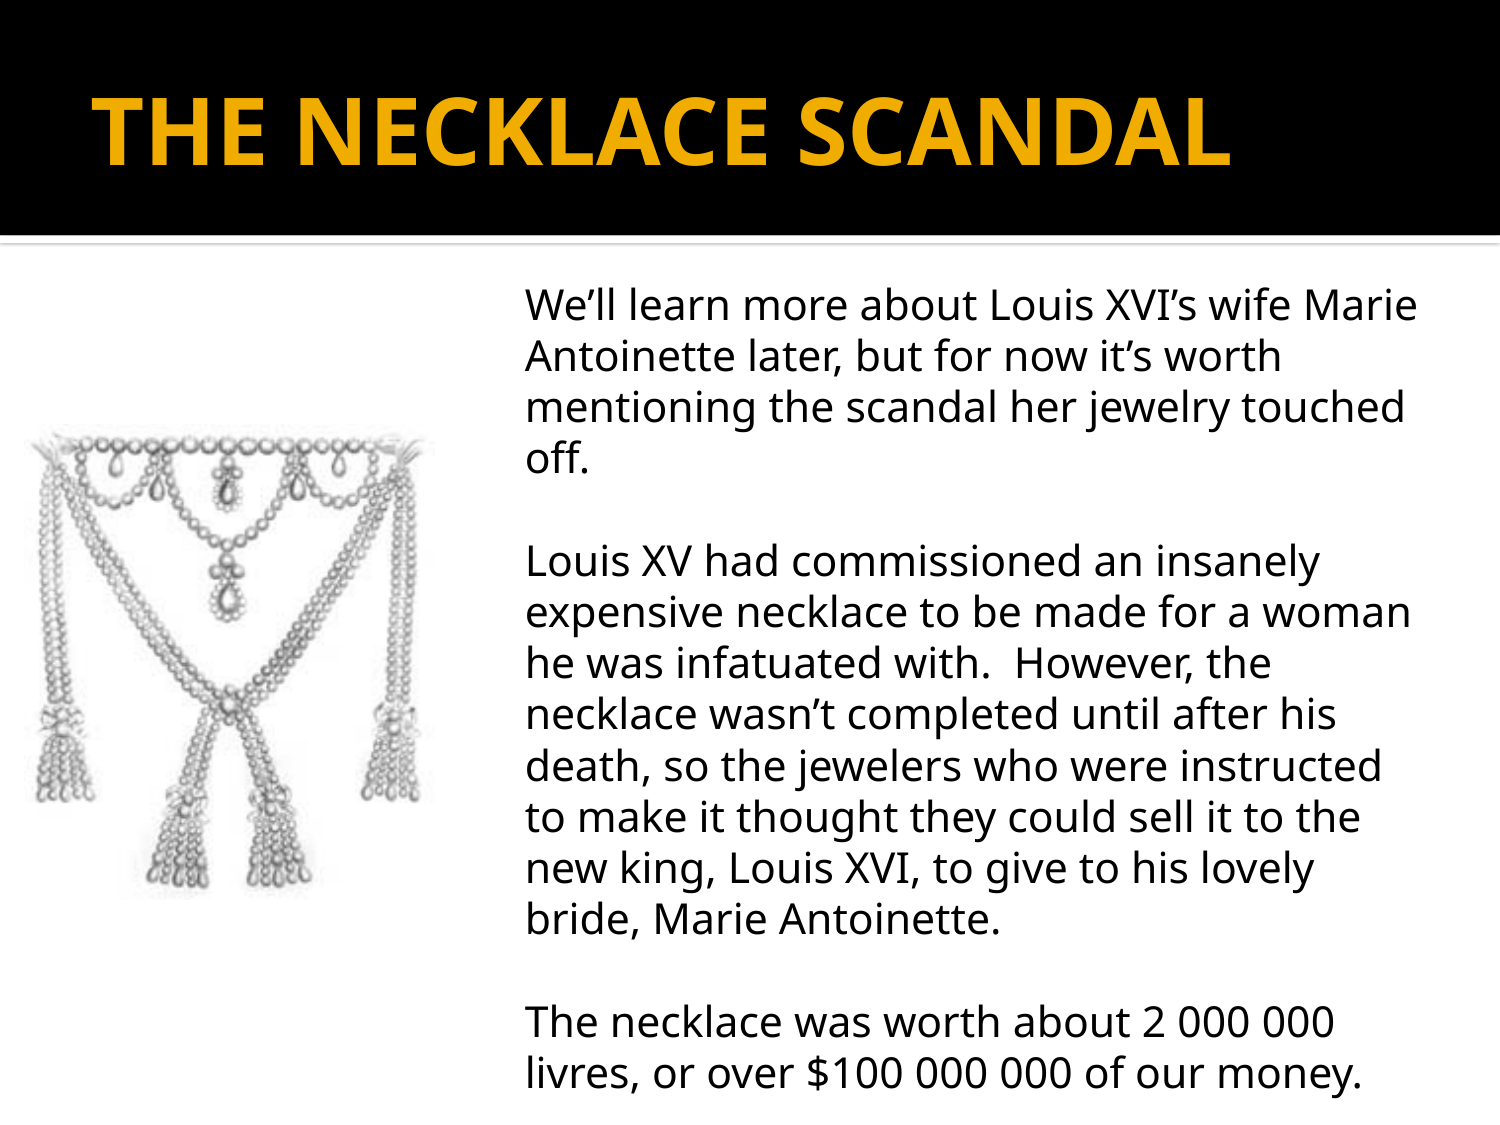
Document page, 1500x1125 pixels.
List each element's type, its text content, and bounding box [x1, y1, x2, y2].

title THE NECKLACE SCANDAL [75, 25, 1425, 231]
picture [24, 424, 435, 900]
list We’ll learn more about Louis XVI’s wife Marie Antoinette later, but for now it’s worth mentioning the scandal her jewelry touched off. Louis XV had commissioned an insanely expensive necklace to be made for a woman he was infatuated with. However, the necklace wasn’t completed until after his death, so the jewelers who were instructed to make it thought they could sell it to the new king, Louis XVI, to give to his lovely bride, Marie Antoinette. The necklace was worth about 2 000 000 livres, or over $100 000 000 of our money. [450, 262, 1438, 1125]
